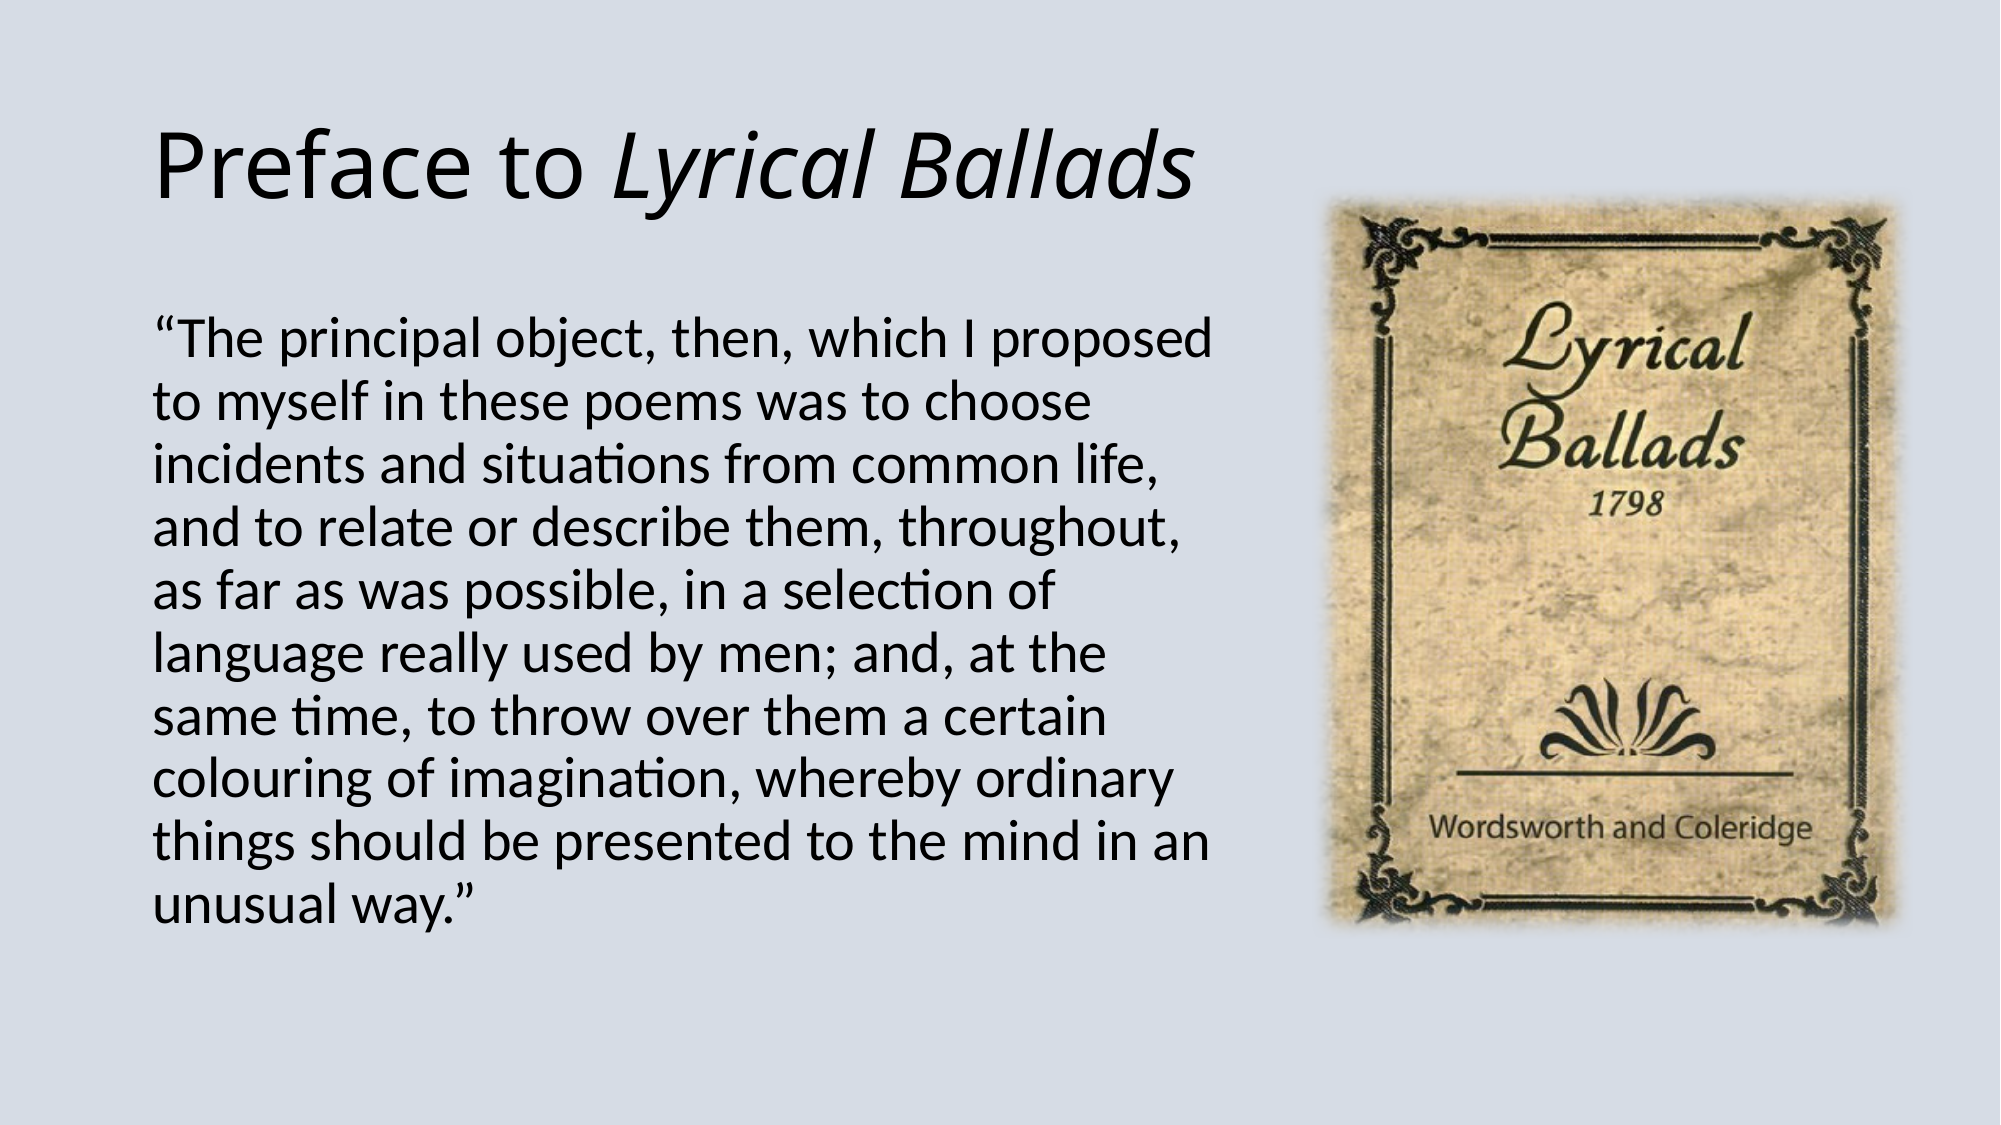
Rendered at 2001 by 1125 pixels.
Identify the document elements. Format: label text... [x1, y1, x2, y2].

title Preface to Lyrical Ballads [137, 59, 1863, 278]
list “The principal object, then, which I proposed to myself in these poems was to choose incidents and situations from common life, and to relate or describe them, throughout, as far as was possible, in a selection of language really used by men; and, at the same time, to throw over them a certain colouring of imagination, whereby ordinary things should be presented to the mind in an unusual way.” [137, 299, 1238, 1014]
picture [1311, 186, 1914, 939]
